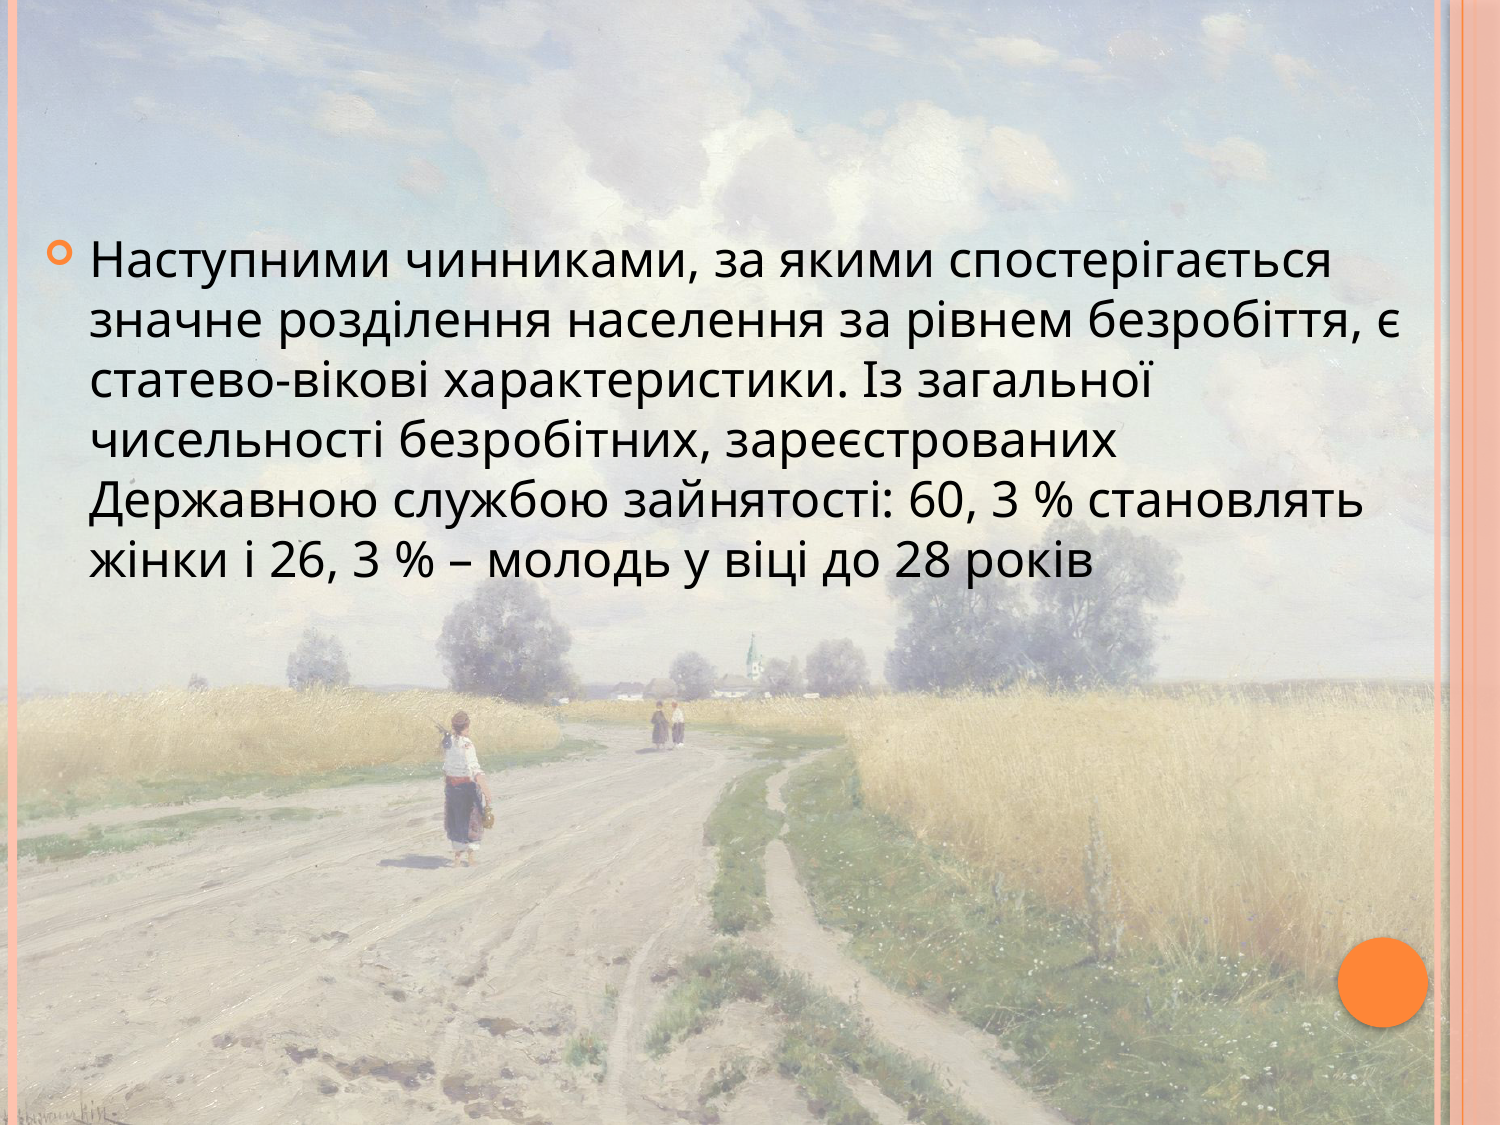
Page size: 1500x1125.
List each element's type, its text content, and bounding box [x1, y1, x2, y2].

list Наступними чинниками, за якими спостерігається значне розділення населення за рівнем безробіття, є статево-вікові характеристики. Із загальної чисельності безробітних, зареєстрованих Державною службою зайнятості: 60, 3 % становлять жінки і 26, 3 % – молодь у віці до 28 років [29, 219, 1436, 1020]
